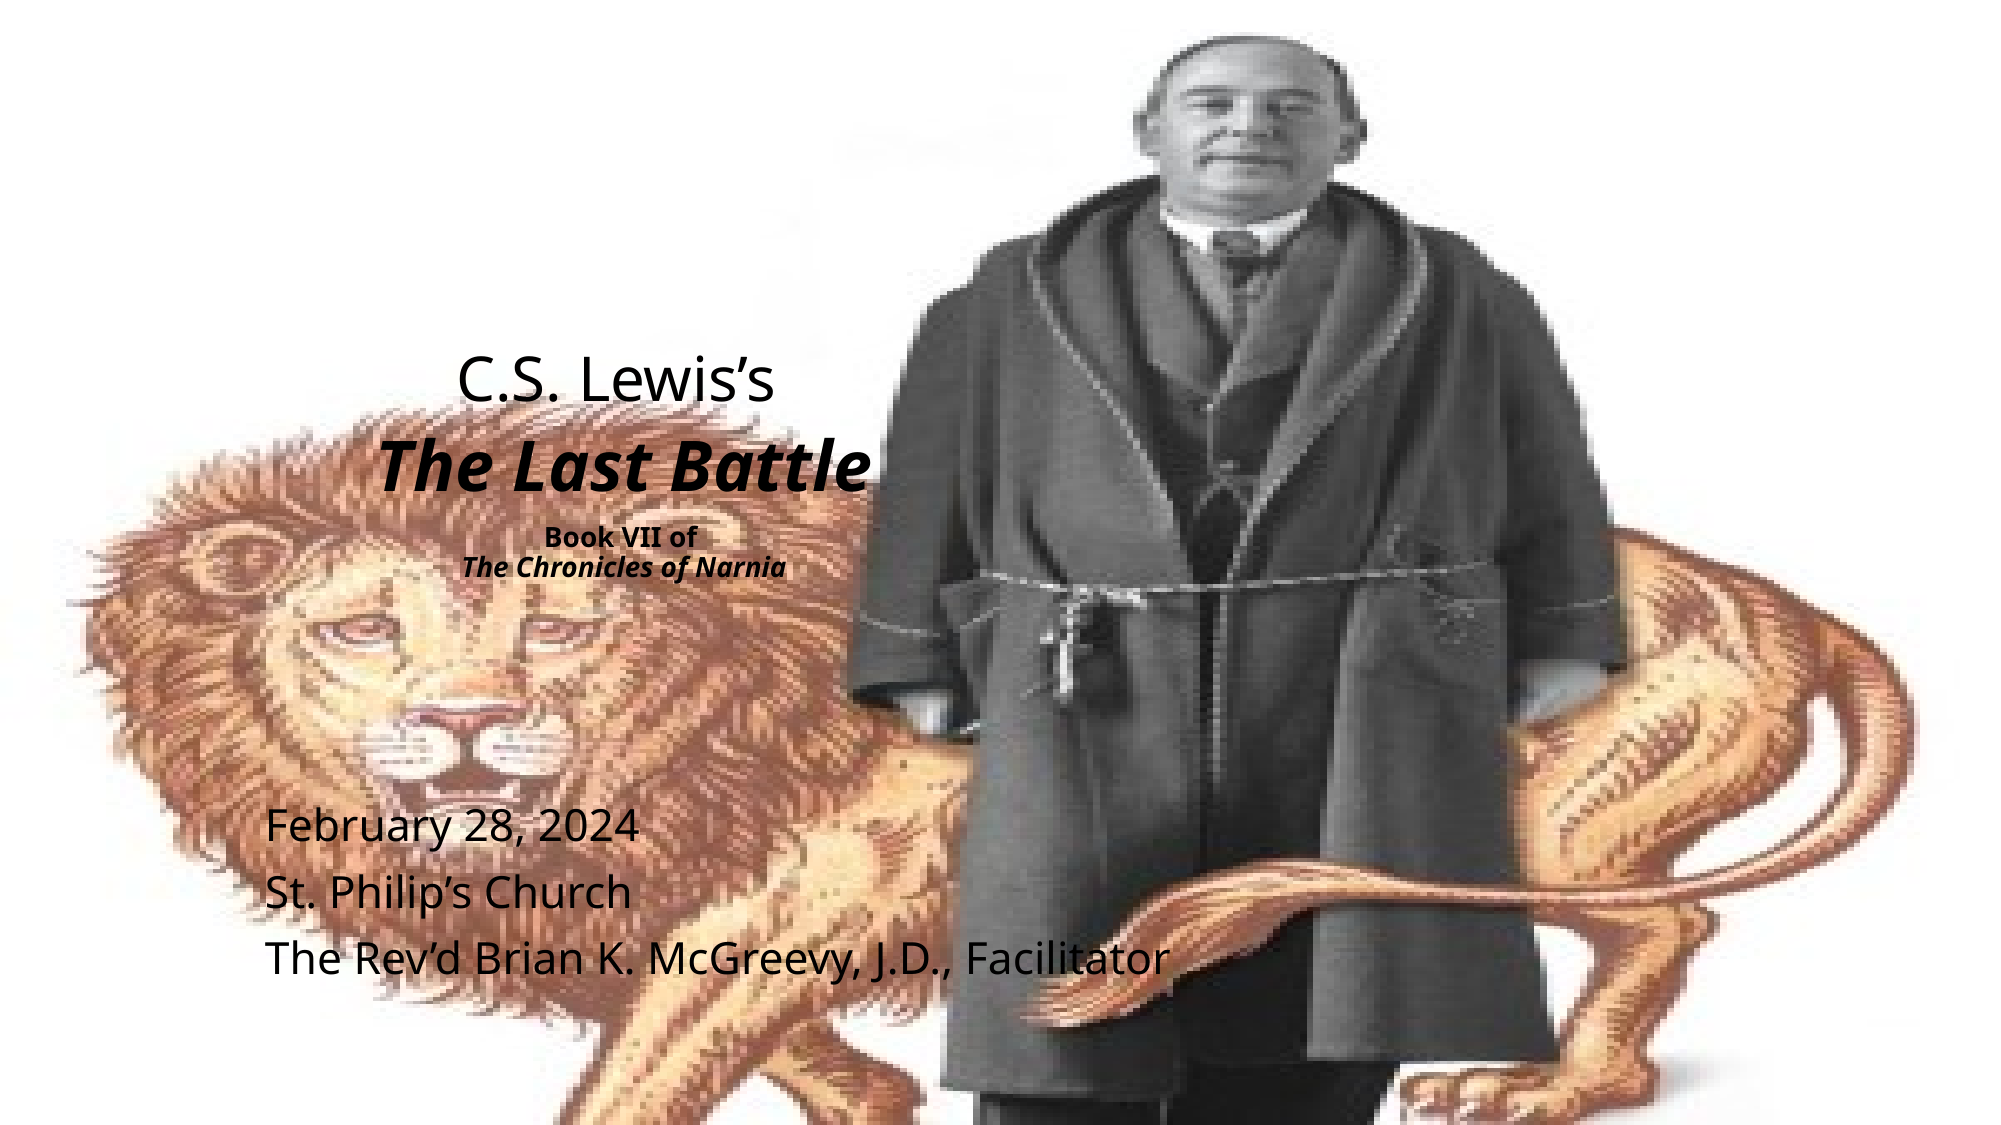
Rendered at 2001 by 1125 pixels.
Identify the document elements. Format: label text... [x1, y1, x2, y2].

subtitle February 28, 2024 St. Philip’s Church The Rev’d Brian K. McGreevy, J.D., Facilitator [249, 590, 1200, 998]
title C.S. Lewis’s The Last Battle Book VII of The Chronicles of Narnia [249, 184, 999, 590]
picture [0, 0, 2001, 1125]
